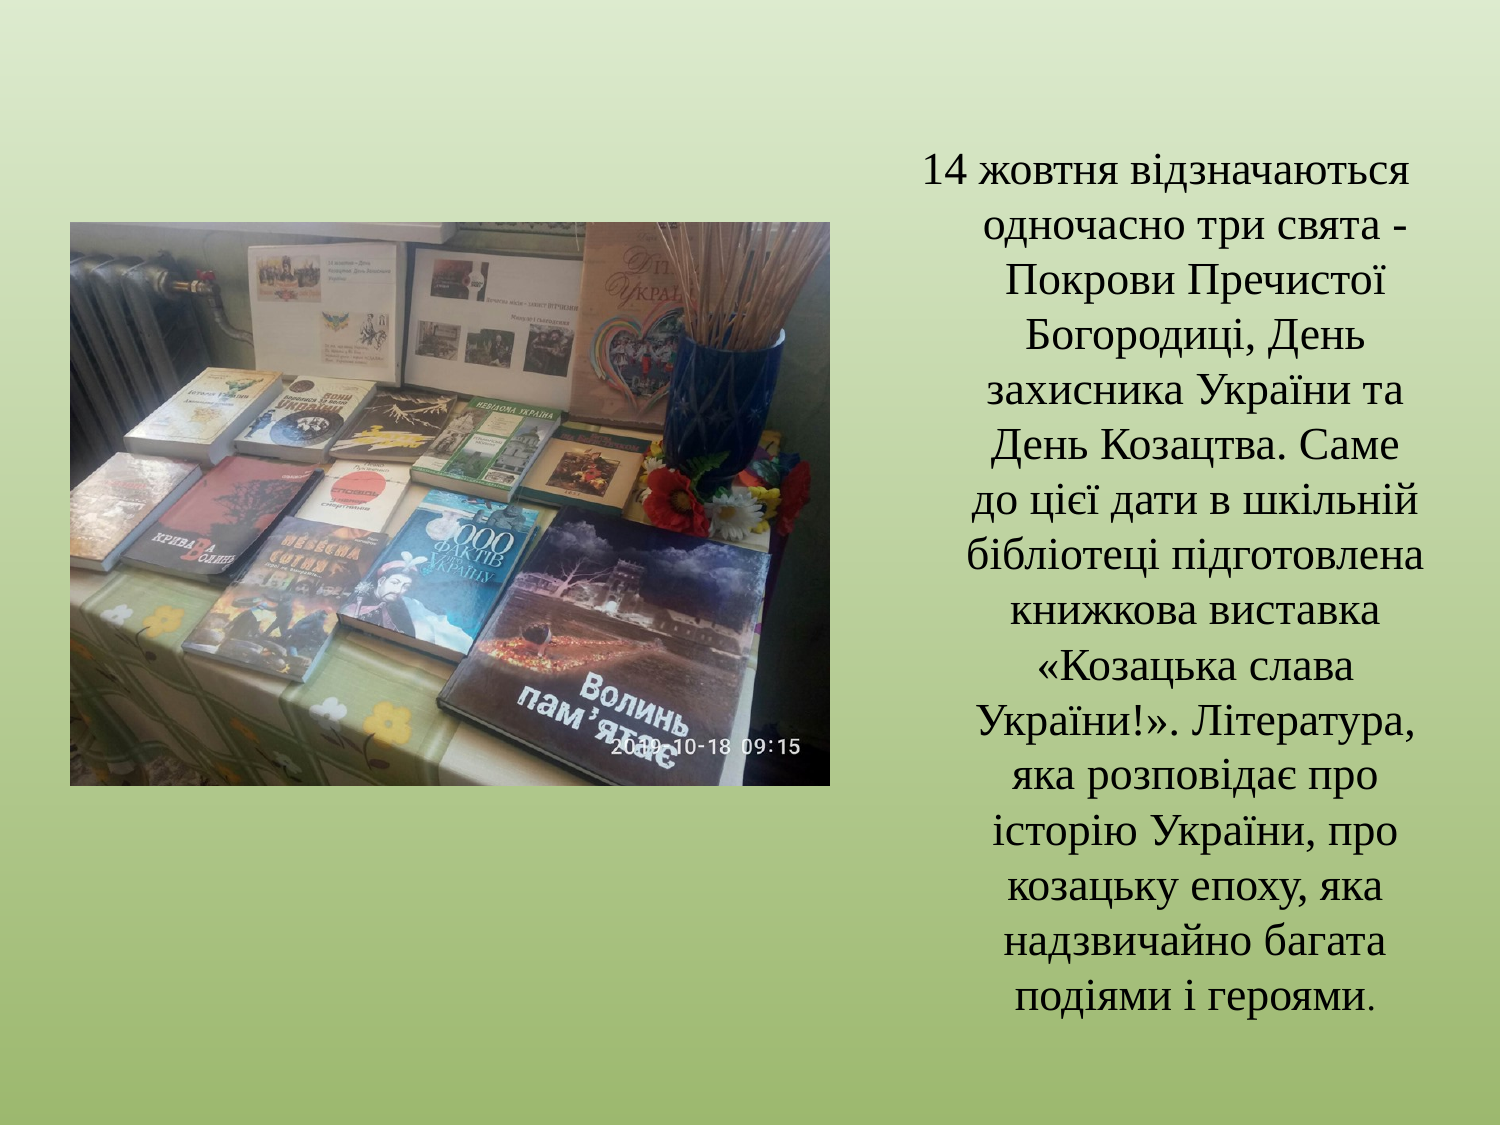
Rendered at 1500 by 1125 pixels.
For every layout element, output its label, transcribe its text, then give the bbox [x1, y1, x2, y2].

picture [70, 222, 831, 786]
list 14 жовтня відзначаються одночасно три свята - Покрови Пречистої Богородиці, День захисника України та День Козацтва. Саме до цієї дати в шкільній бібліотеці підготовлена книжкова виставка «Козацька слава України!». Література, яка розповідає про історію України, про козацьку епоху, яка надзвичайно багата подіями і героями. [890, 82, 1442, 1055]
